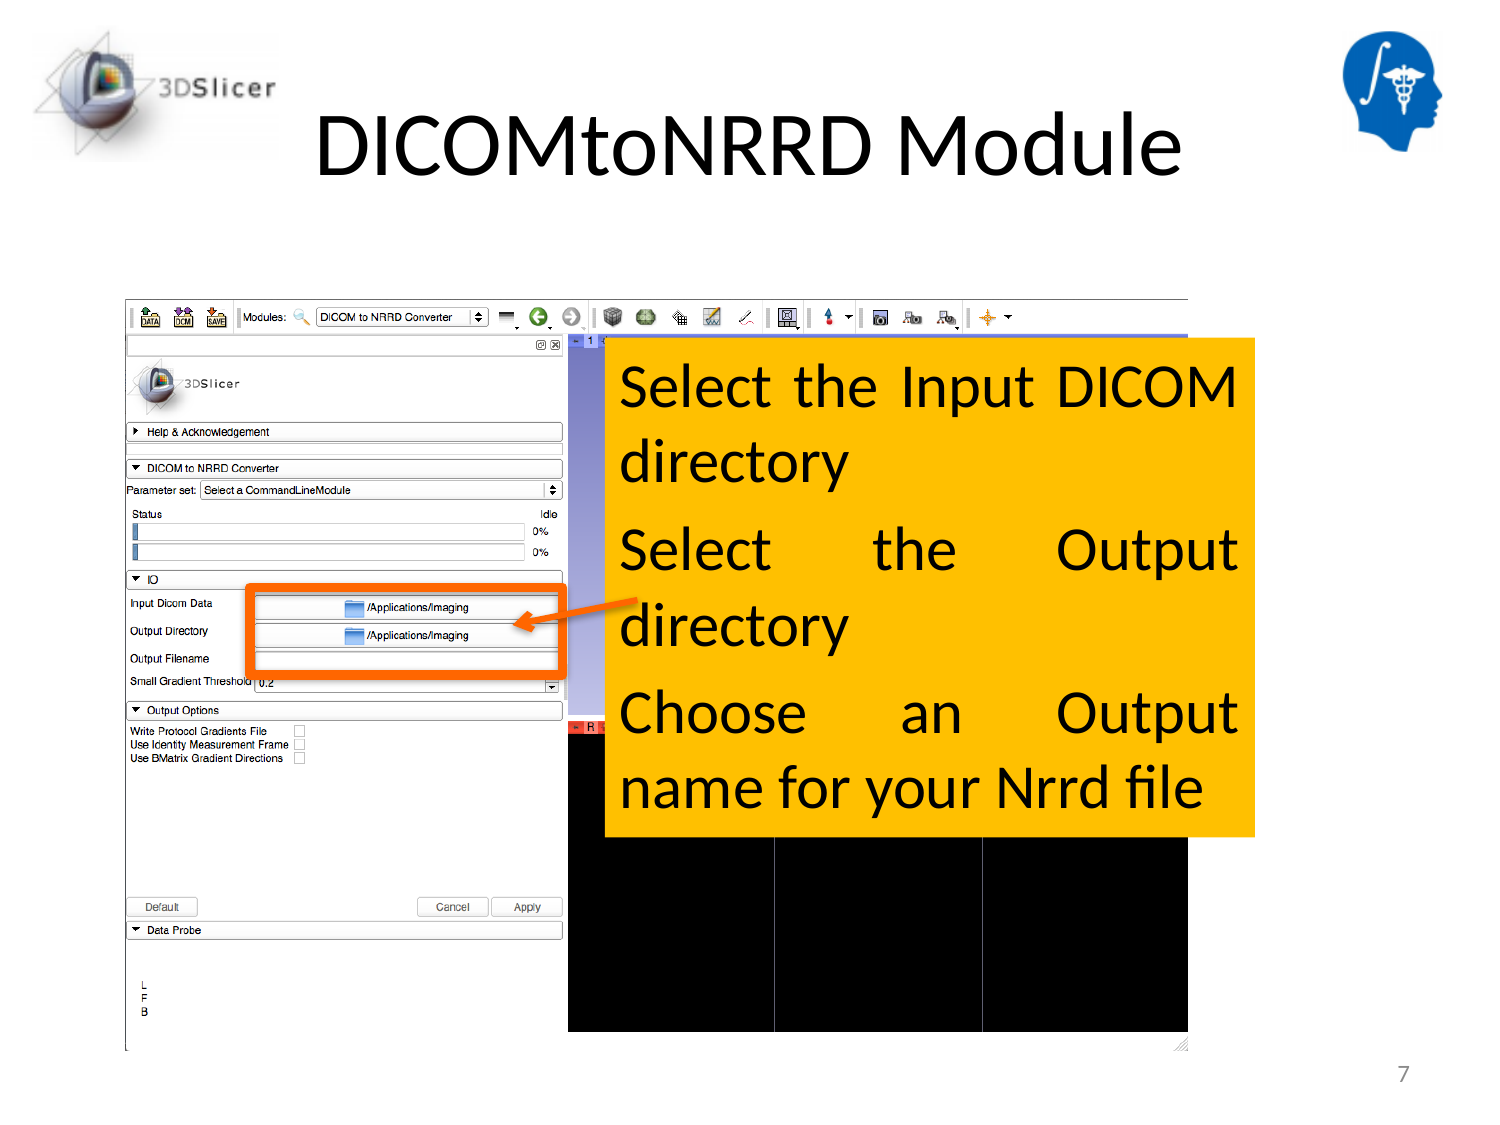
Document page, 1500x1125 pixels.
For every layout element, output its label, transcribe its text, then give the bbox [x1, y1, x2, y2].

picture [12, 24, 313, 163]
slide_number 7 [1074, 1042, 1425, 1103]
title DICOMtoNRRD Module [75, 45, 1425, 233]
picture [124, 299, 1188, 1051]
picture [1329, 20, 1455, 163]
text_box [512, 599, 638, 626]
list Select the Input DICOM directory Select the Output directory Choose an Output name for your Nrrd file [1191, 337, 1255, 838]
